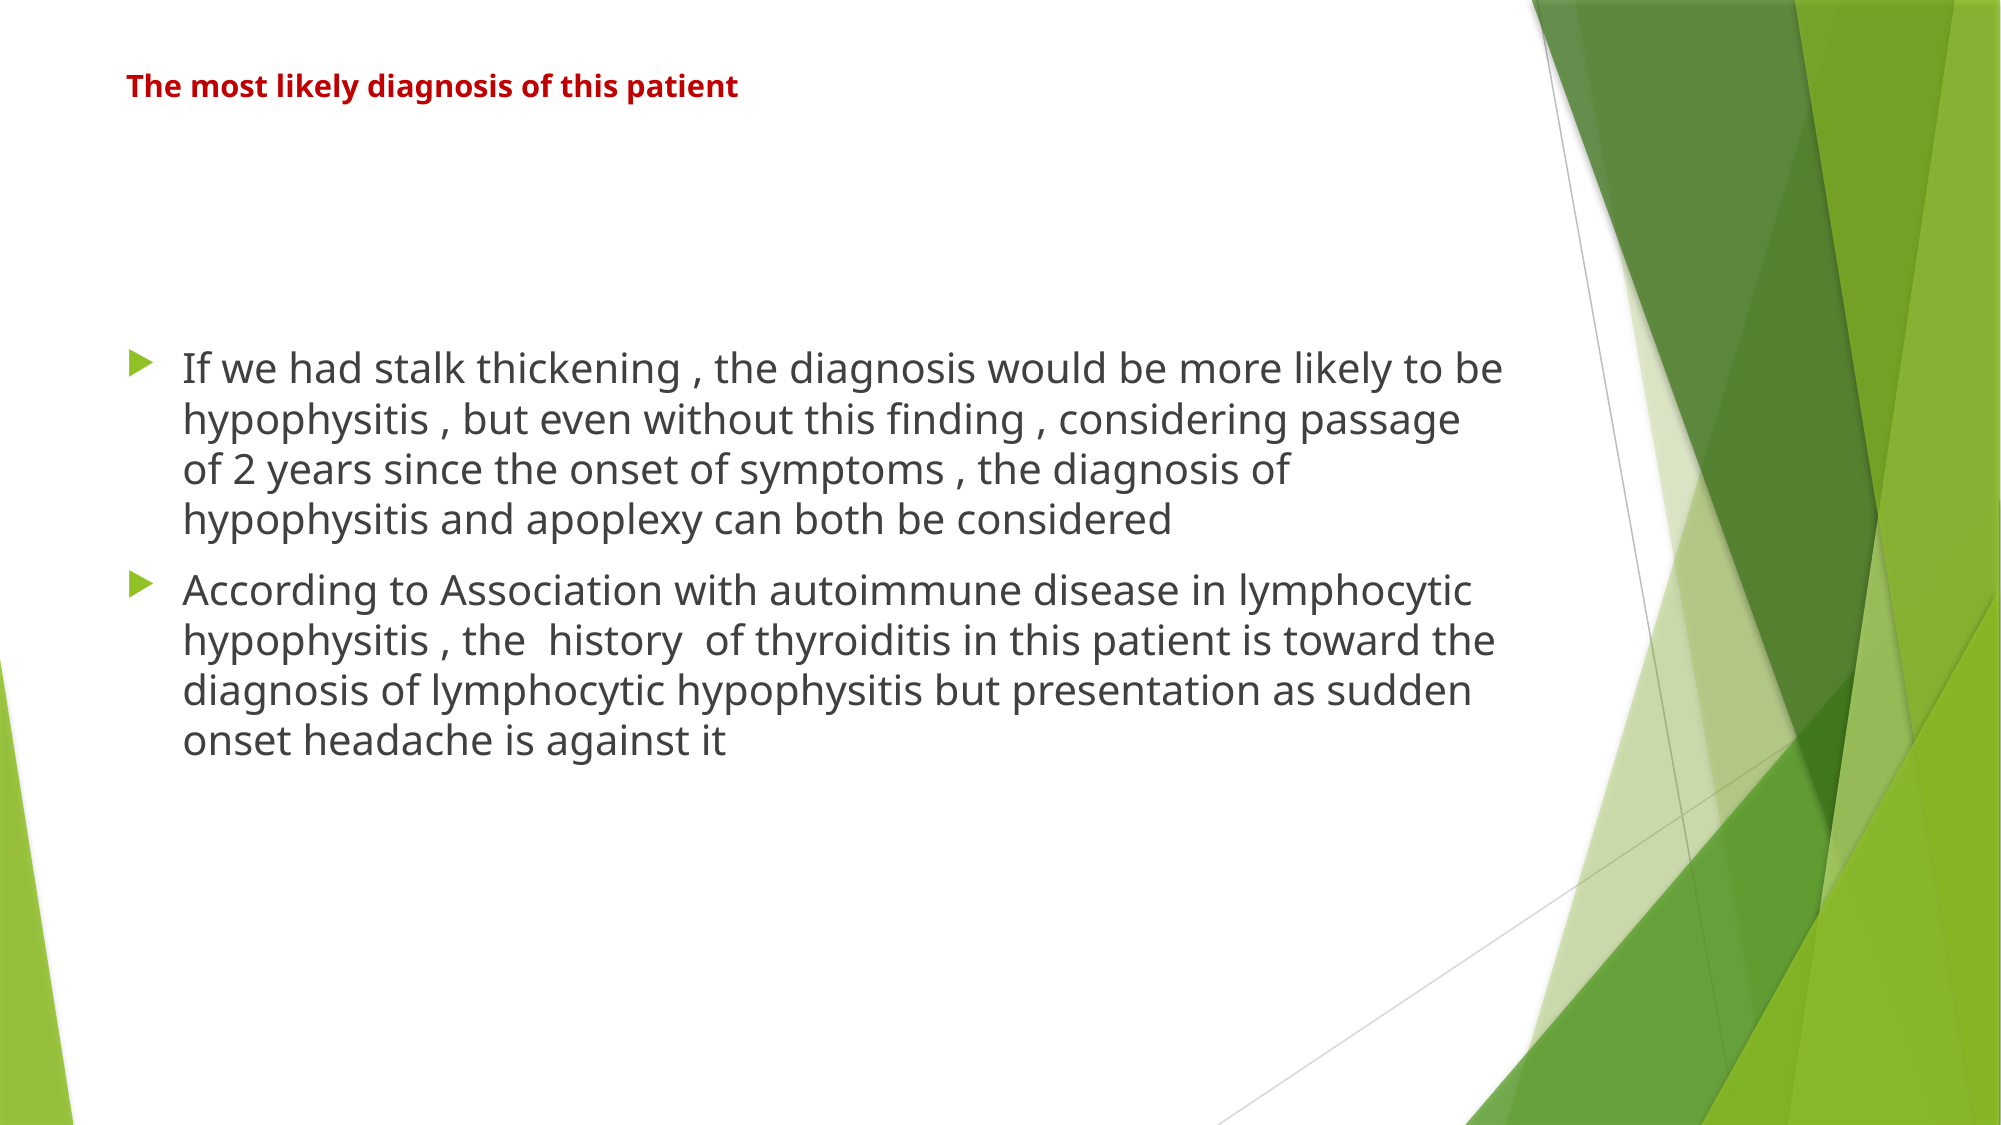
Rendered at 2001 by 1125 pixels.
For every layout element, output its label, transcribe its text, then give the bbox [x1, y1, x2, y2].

list If we had stalk thickening , the diagnosis would be more likely to be hypophysitis , but even without this finding , considering passage of 2 years since the onset of symptoms , the diagnosis of hypophysitis and apoplexy can both be considered According to Association with autoimmune disease in lymphocytic hypophysitis , the history of thyroiditis in this patient is toward the diagnosis of lymphocytic hypophysitis but presentation as sudden onset headache is against it [111, 334, 1522, 957]
title The most likely diagnosis of this patient [111, 58, 1522, 159]
